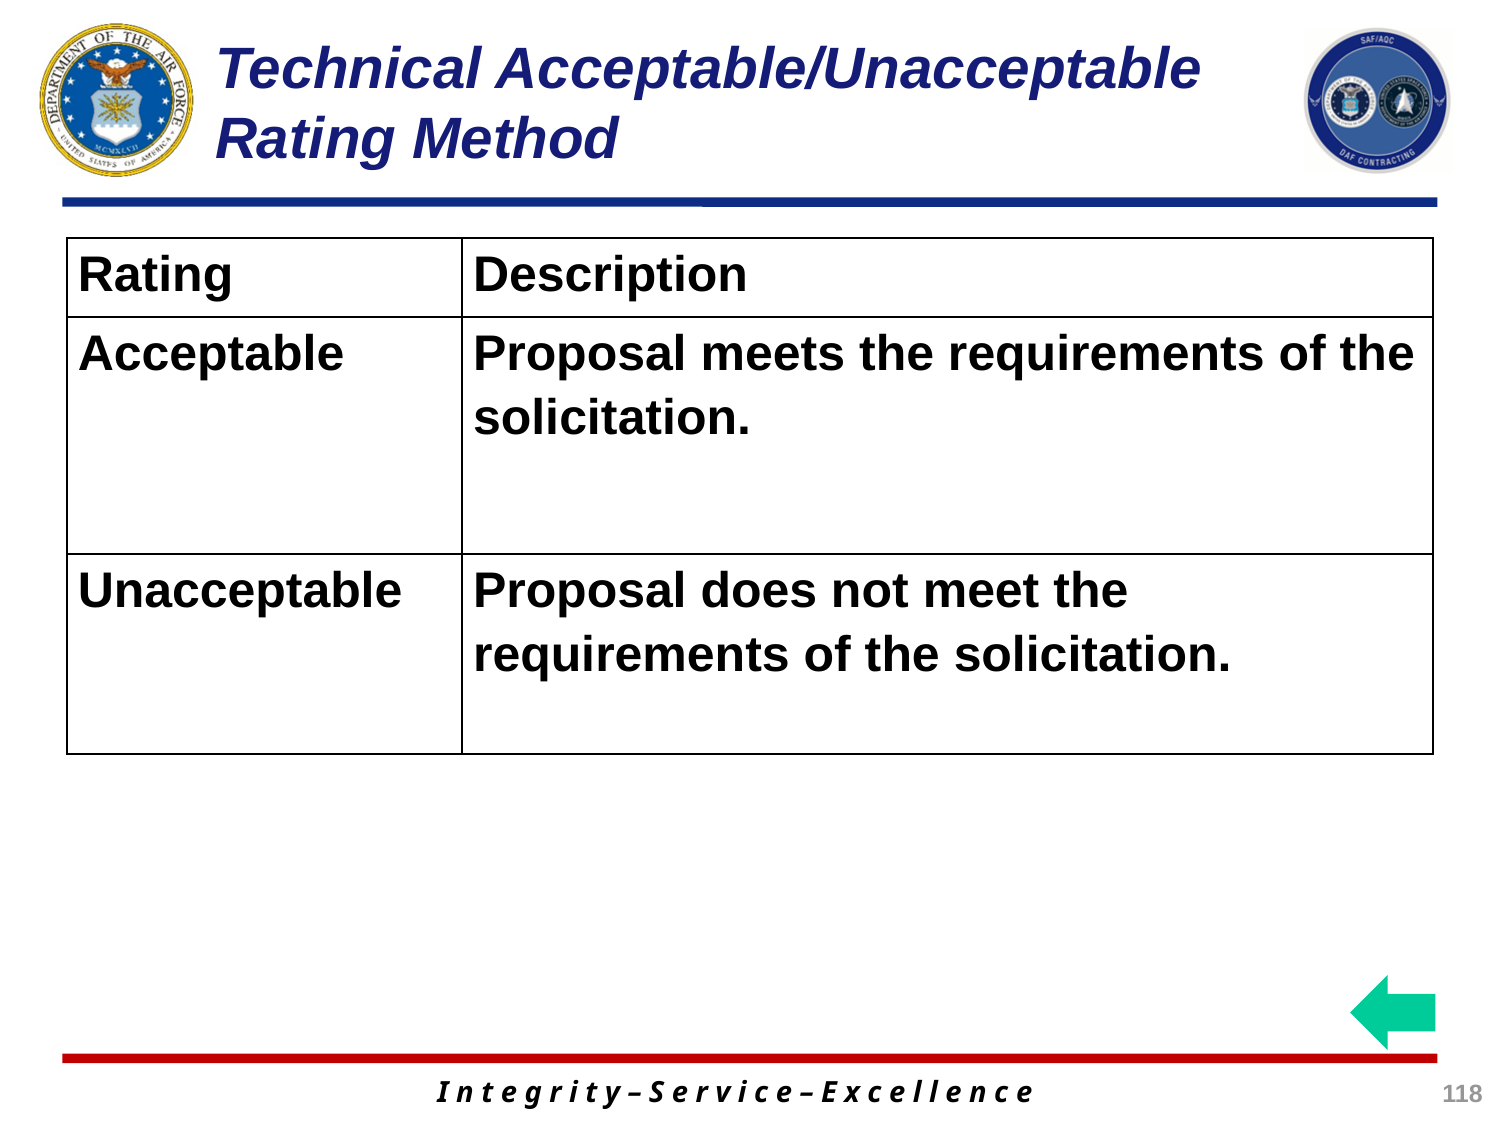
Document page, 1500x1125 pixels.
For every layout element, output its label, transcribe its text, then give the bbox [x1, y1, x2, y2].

table_header Rating [68, 239, 461, 316]
picture [33, 12, 199, 187]
table_cell Proposal does not meet the requirements of the solicitation. [463, 555, 1432, 753]
table_header Description [463, 239, 1432, 316]
table_cell Proposal meets the requirements of the solicitation. [463, 318, 1432, 553]
title Technical Acceptable/Unacceptable Rating Method [199, 0, 1288, 201]
text_box I n t e g r i t y – S e r v i c e – E x c e l l e n c e [422, 1065, 1475, 1116]
table_cell Acceptable [68, 318, 461, 553]
picture [1299, 17, 1455, 179]
slide_number 118 [1310, 1070, 1499, 1121]
text_box [1350, 975, 1436, 1051]
table_cell Unacceptable [68, 555, 461, 753]
